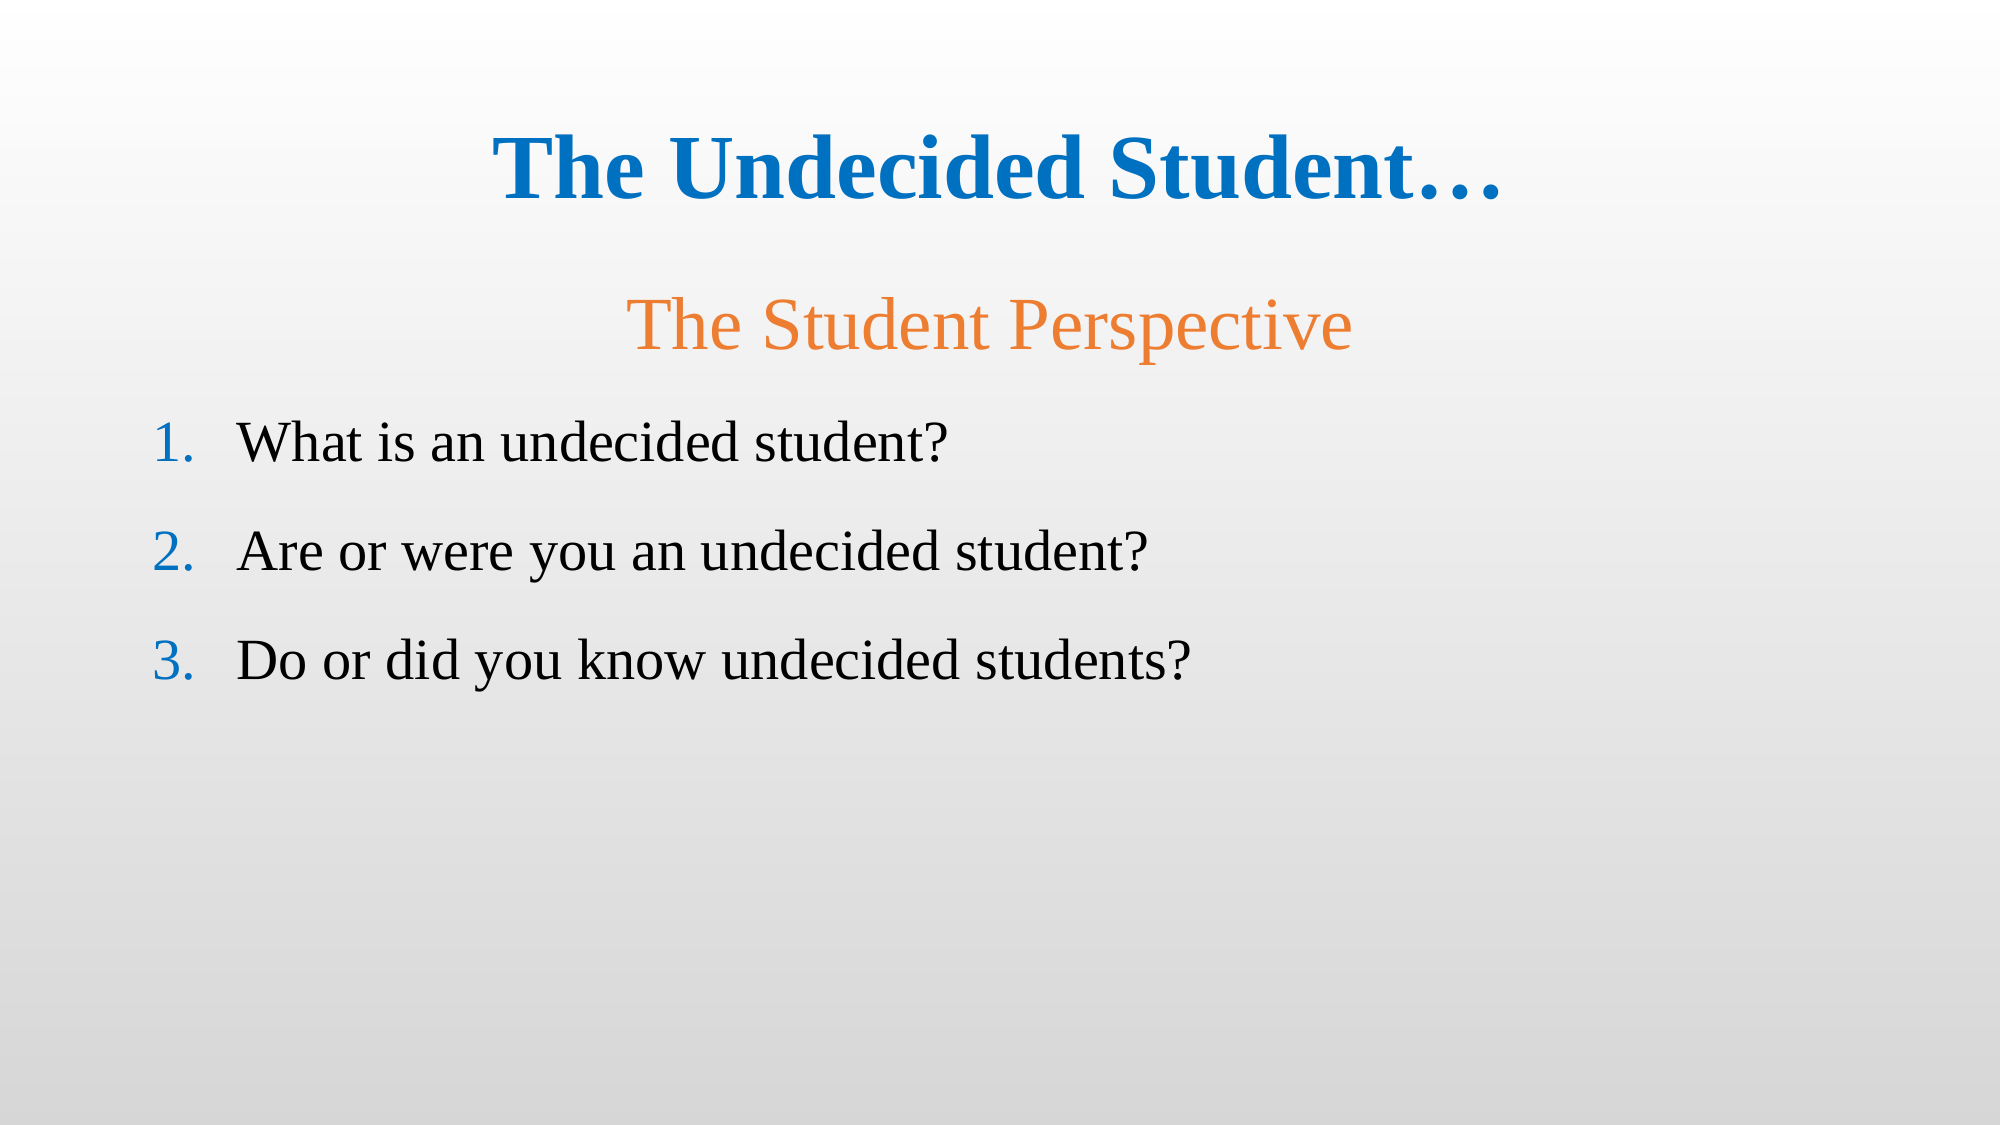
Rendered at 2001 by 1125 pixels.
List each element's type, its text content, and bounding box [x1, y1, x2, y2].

title The Undecided Student… [137, 59, 1863, 277]
list The Student Perspective What is an undecided student? Are or were you an undecided student? Do or did you know undecided students? [137, 277, 1863, 1081]
